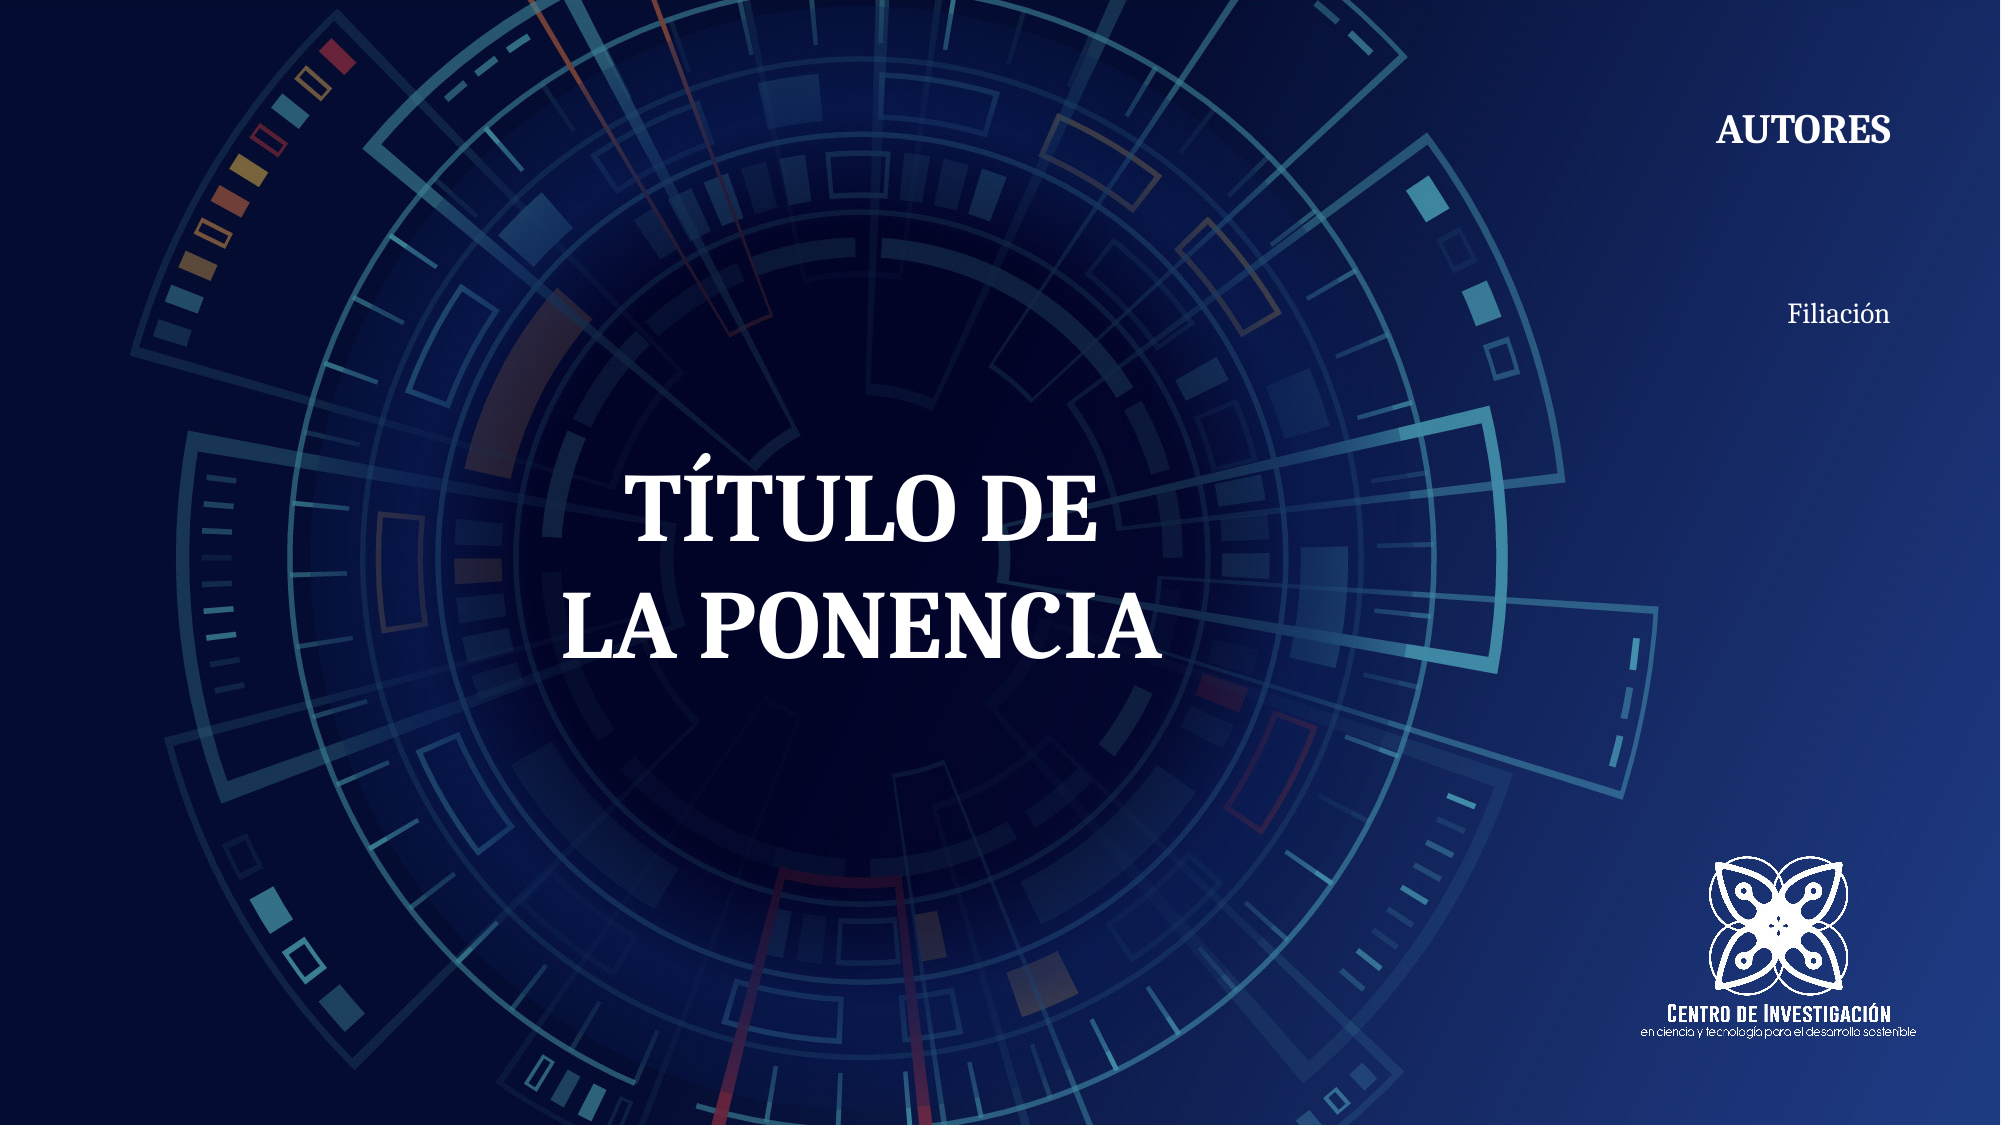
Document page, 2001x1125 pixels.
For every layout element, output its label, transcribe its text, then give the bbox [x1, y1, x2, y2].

text_box TÍTULO DE LA PONENCIA [519, 436, 1205, 686]
text_box Filiación [1582, 286, 1906, 337]
text_box AUTORES [1582, 94, 1906, 160]
picture [0, 0, 2001, 1125]
